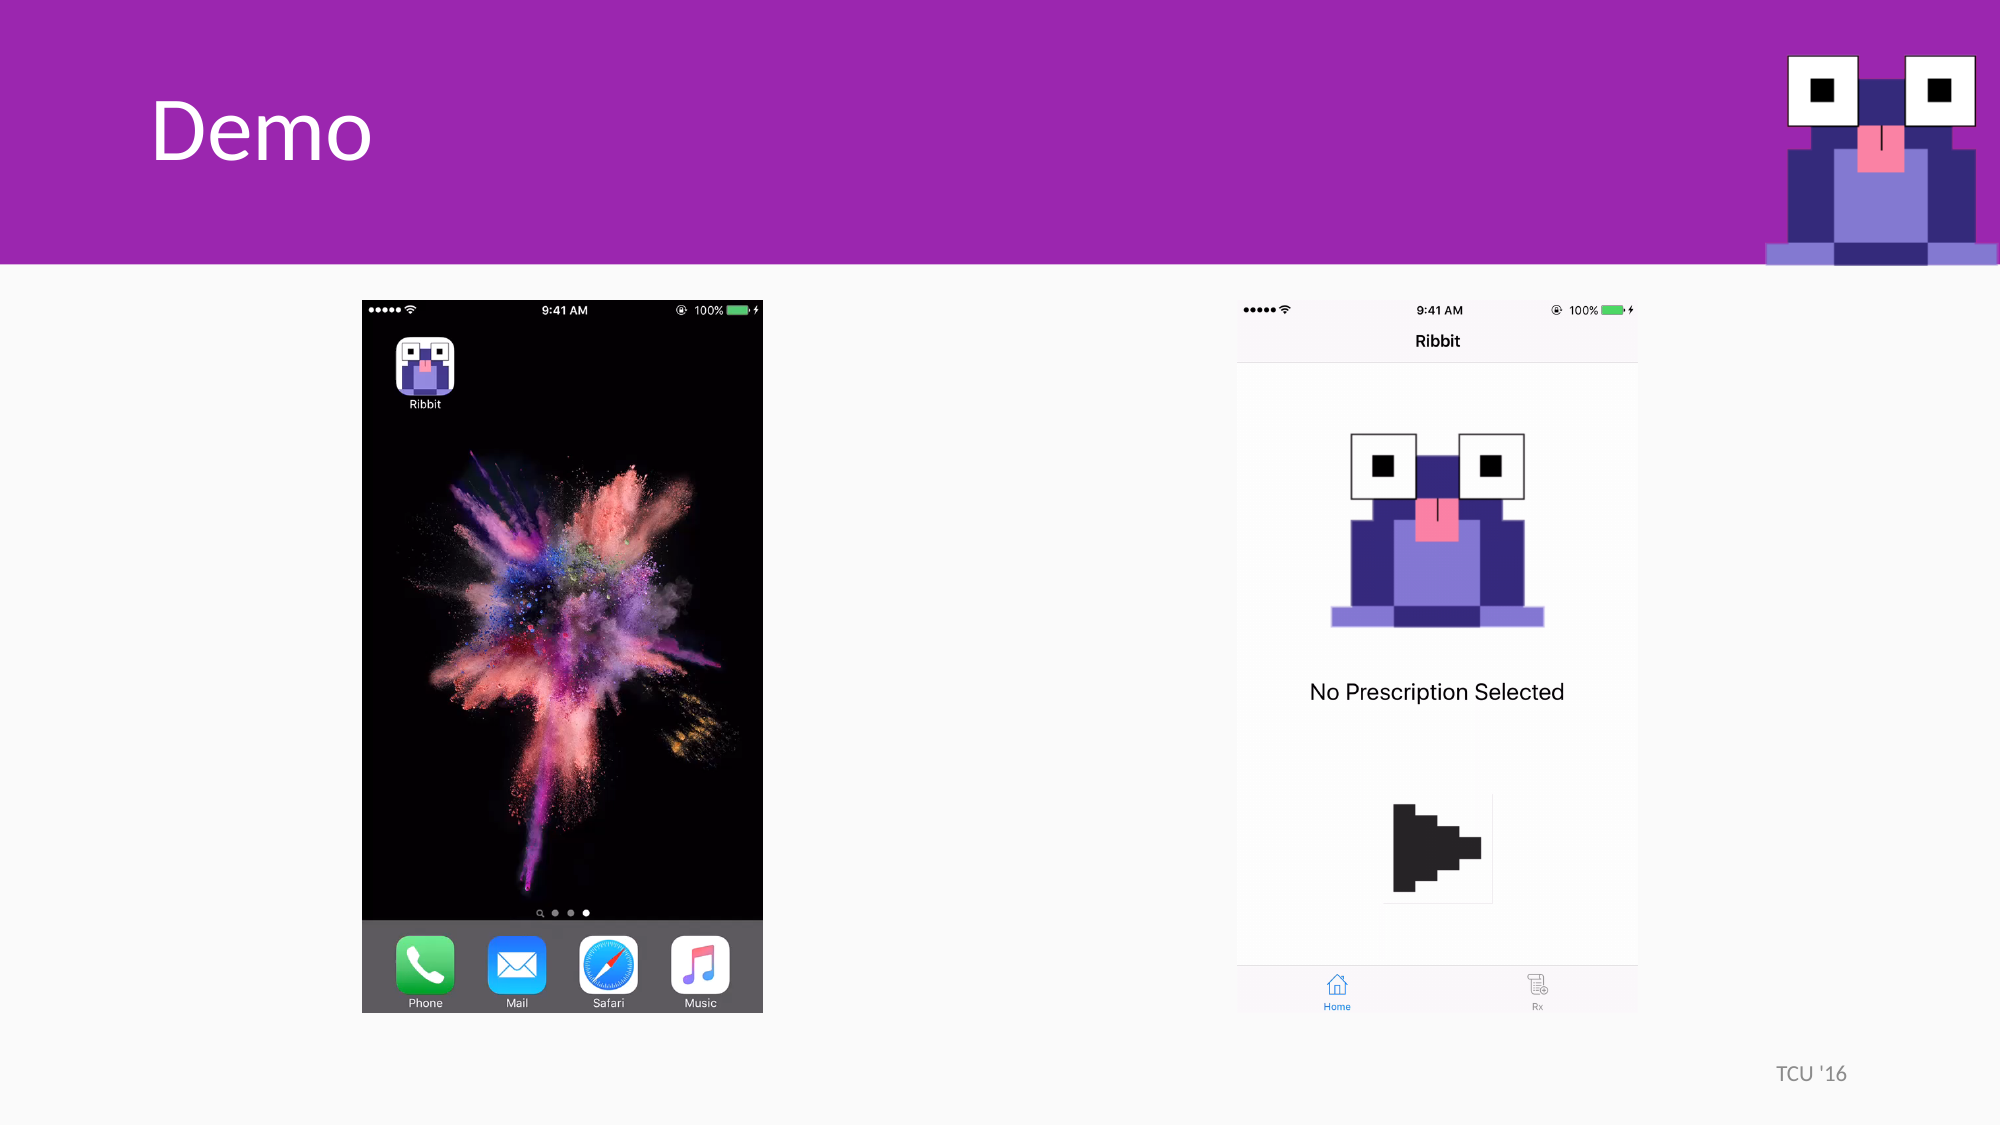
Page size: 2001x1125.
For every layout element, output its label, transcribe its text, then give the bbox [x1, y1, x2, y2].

footer TCU '16 [1187, 1042, 1863, 1103]
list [1236, 299, 1639, 1014]
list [361, 299, 764, 1014]
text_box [0, 0, 2000, 266]
